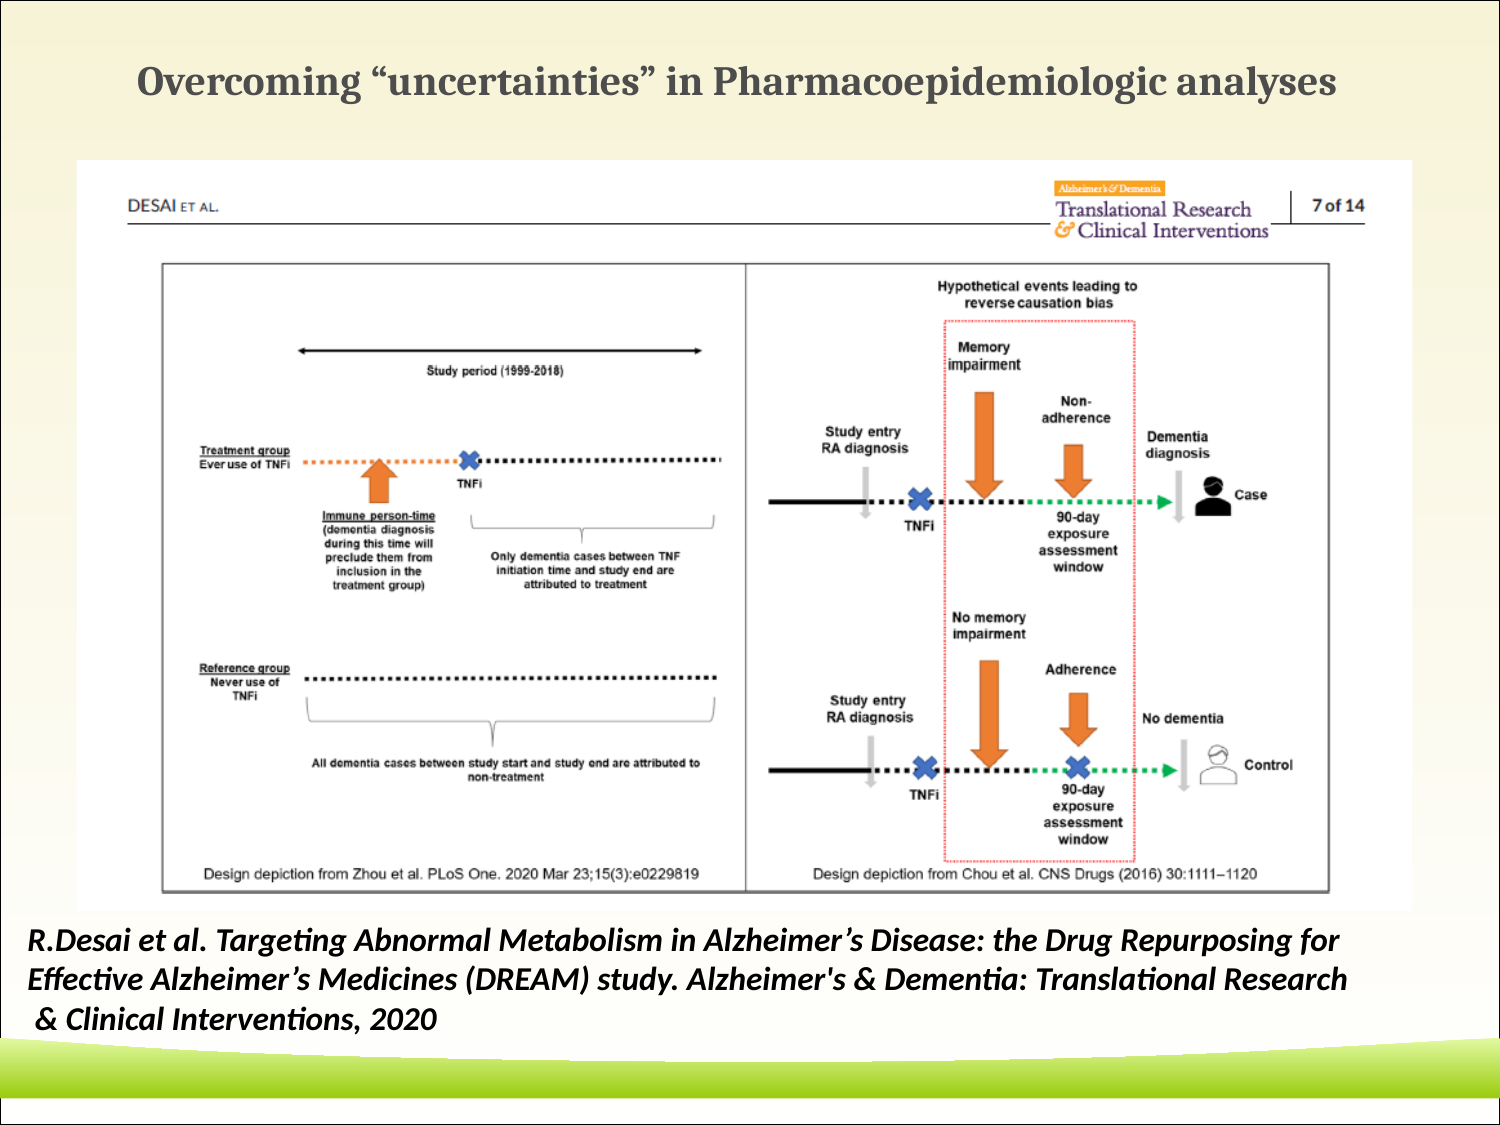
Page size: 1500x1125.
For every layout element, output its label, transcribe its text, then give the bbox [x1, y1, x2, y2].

title Overcoming “uncertainties” in Pharmacoepidemiologic analyses [62, 0, 1413, 173]
text_box R.Desai et al. Targeting Abnormal Metabolism in Alzheimer’s Disease: the Drug Repurposing for Effective Alzheimer’s Medicines (DREAM) study. Alzheimer's & Dementia: Translational Research & Clinical Interventions, 2020 [12, 910, 1500, 1045]
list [76, 160, 1413, 911]
